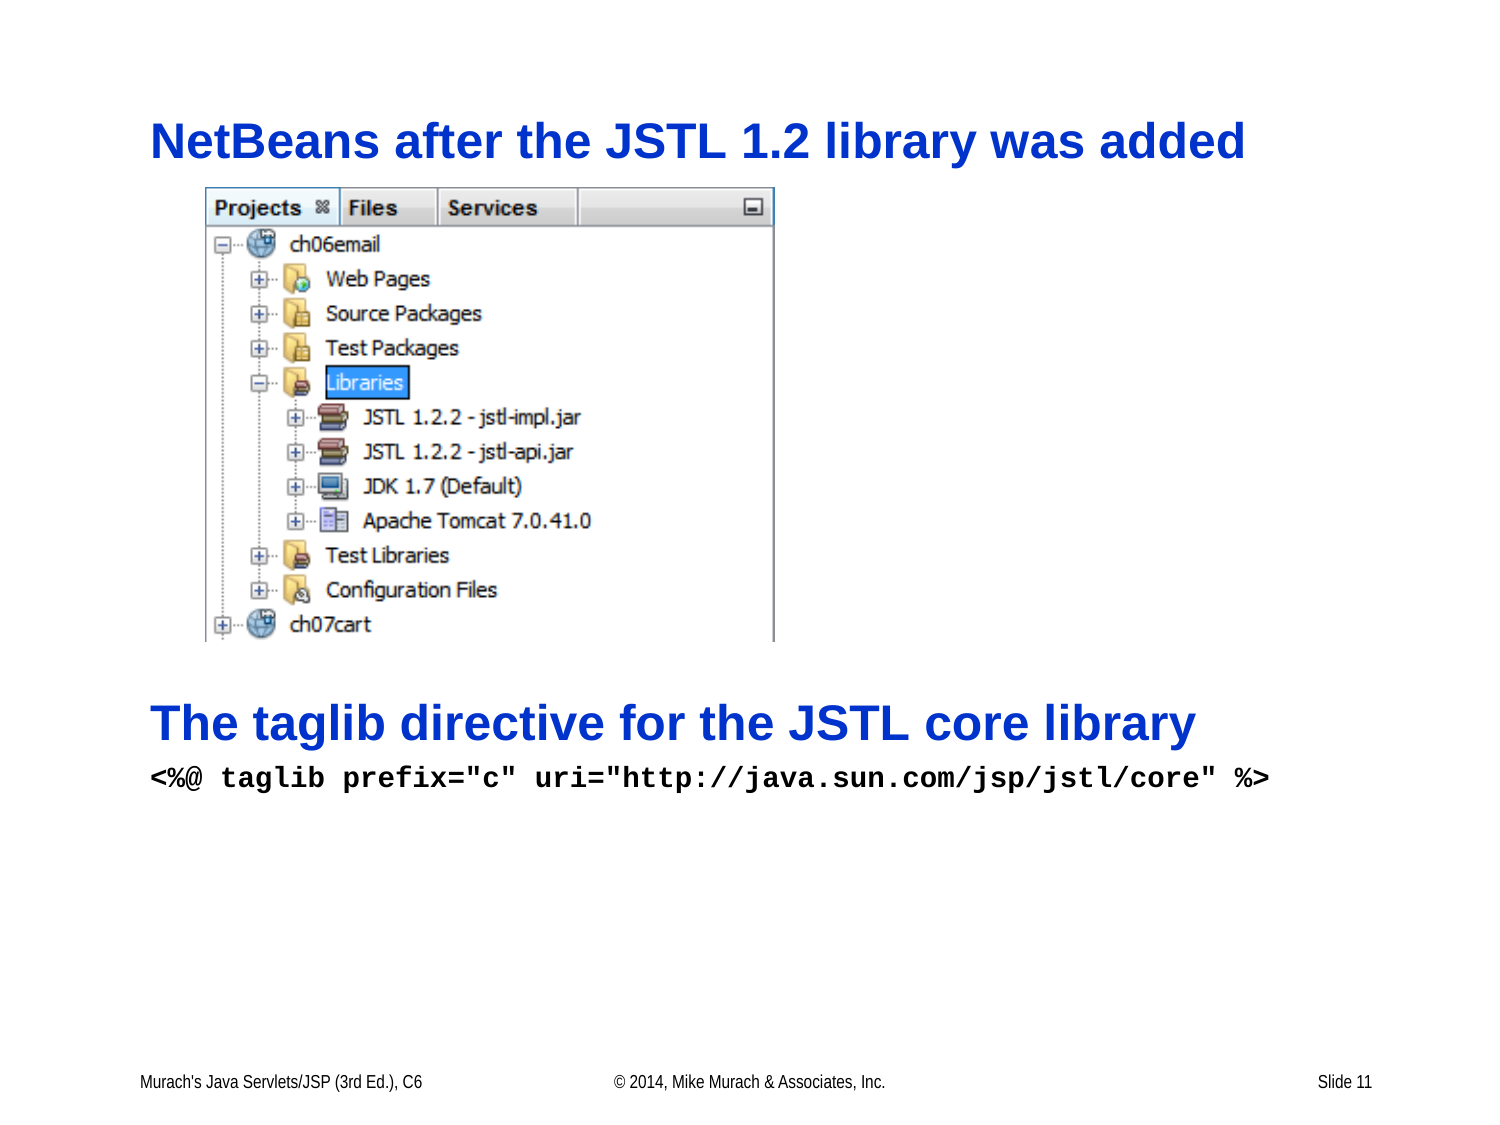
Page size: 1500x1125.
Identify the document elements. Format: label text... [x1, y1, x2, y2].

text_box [149, 112, 1349, 217]
slide_number Murach's Java Servlets/JSP (3rd Ed.), C6 [125, 1025, 450, 1100]
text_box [149, 662, 1348, 851]
slide_number Slide 11 [1074, 1025, 1388, 1100]
picture [205, 187, 776, 642]
footer © 2014, Mike Murach & Associates, Inc. [474, 1025, 1025, 1100]
